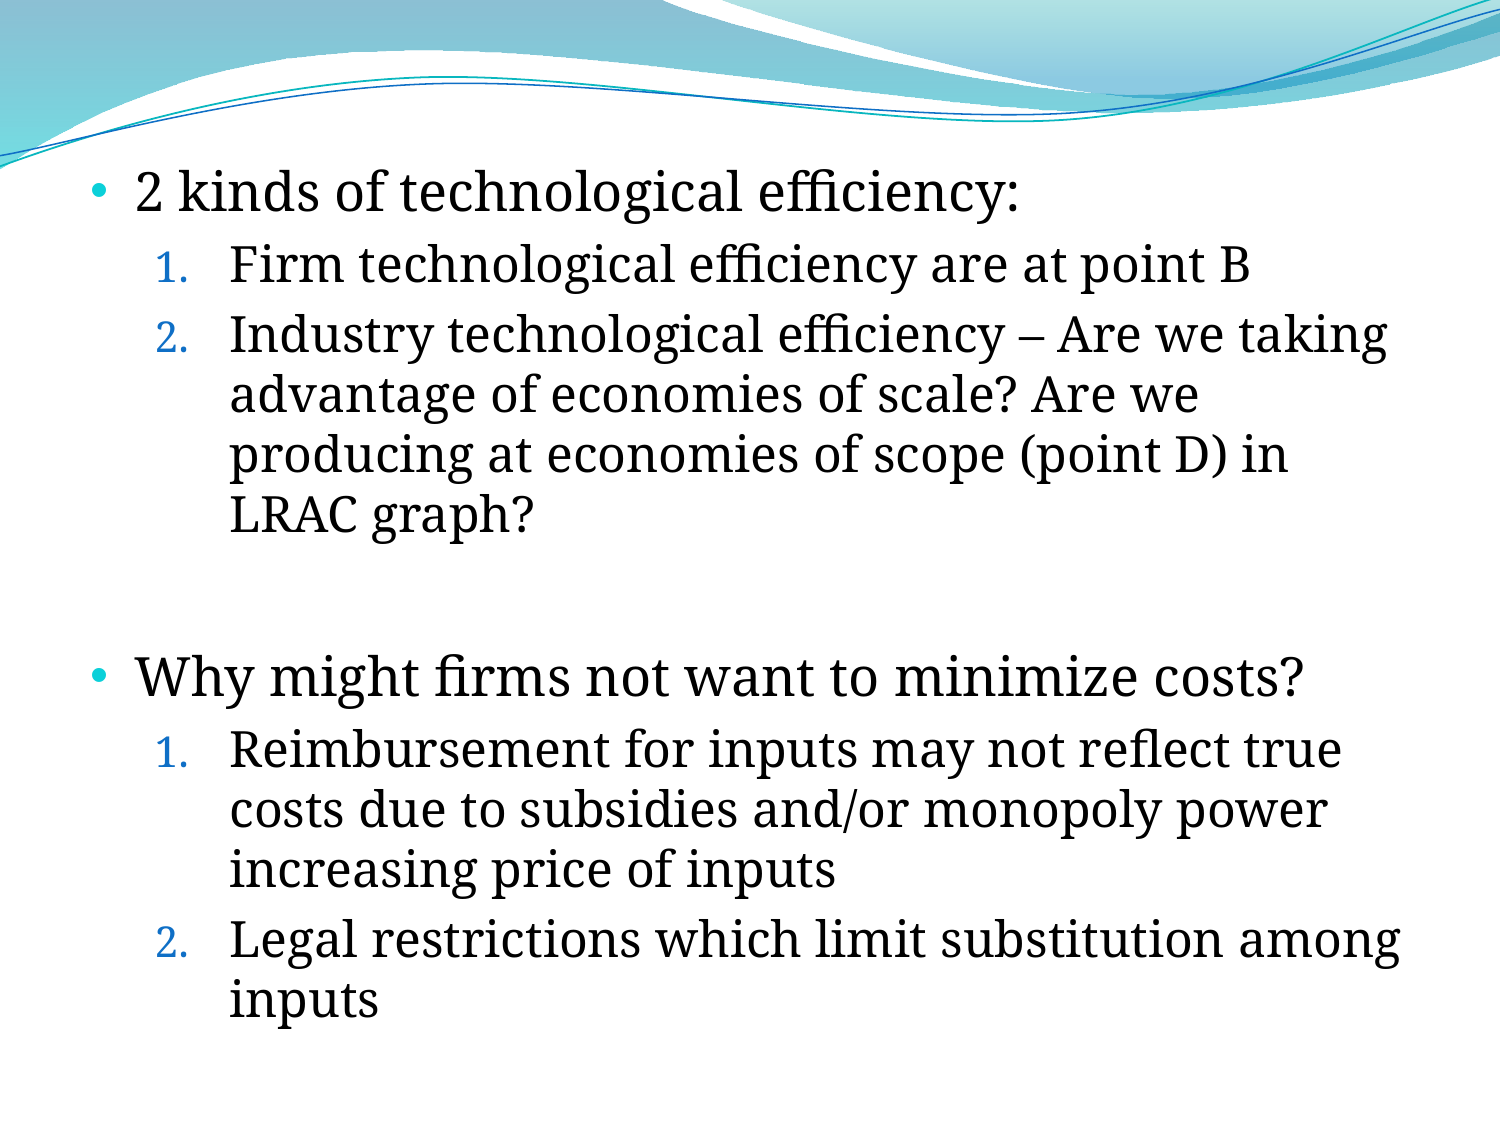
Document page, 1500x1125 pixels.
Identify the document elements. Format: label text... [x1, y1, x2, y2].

list 2 kinds of technological efficiency: Firm technological efficiency are at point B Industry technological efficiency – Are we taking advantage of economies of scale? Are we producing at economies of scope (point D) in LRAC graph? Why might firms not want to minimize costs? Reimbursement for inputs may not reflect true costs due to subsidies and/or monopoly power increasing price of inputs Legal restrictions which limit substitution among inputs [75, 149, 1425, 1038]
